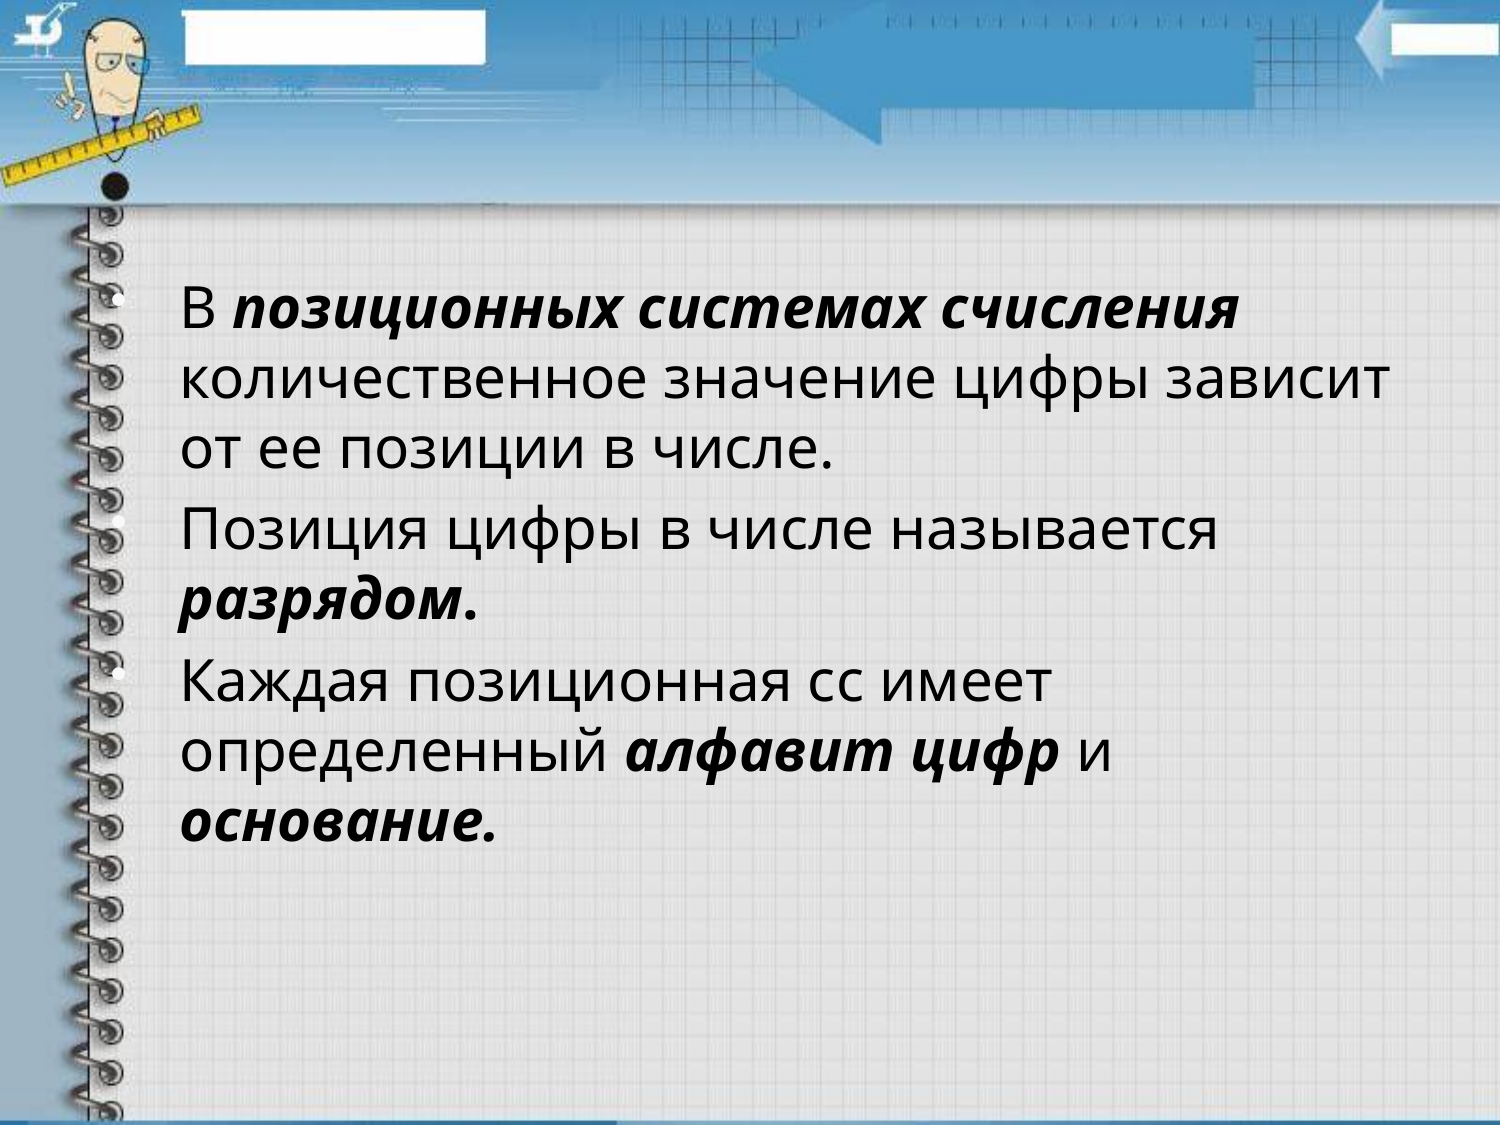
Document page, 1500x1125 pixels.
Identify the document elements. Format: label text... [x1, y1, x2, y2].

list В позиционных системах счисления количественное значение цифры зависит от ее позиции в числе. Позиция цифры в числе называется разрядом. Каждая позиционная сс имеет определенный алфавит цифр и основание. [75, 262, 1425, 1035]
picture [0, 0, 1500, 1125]
